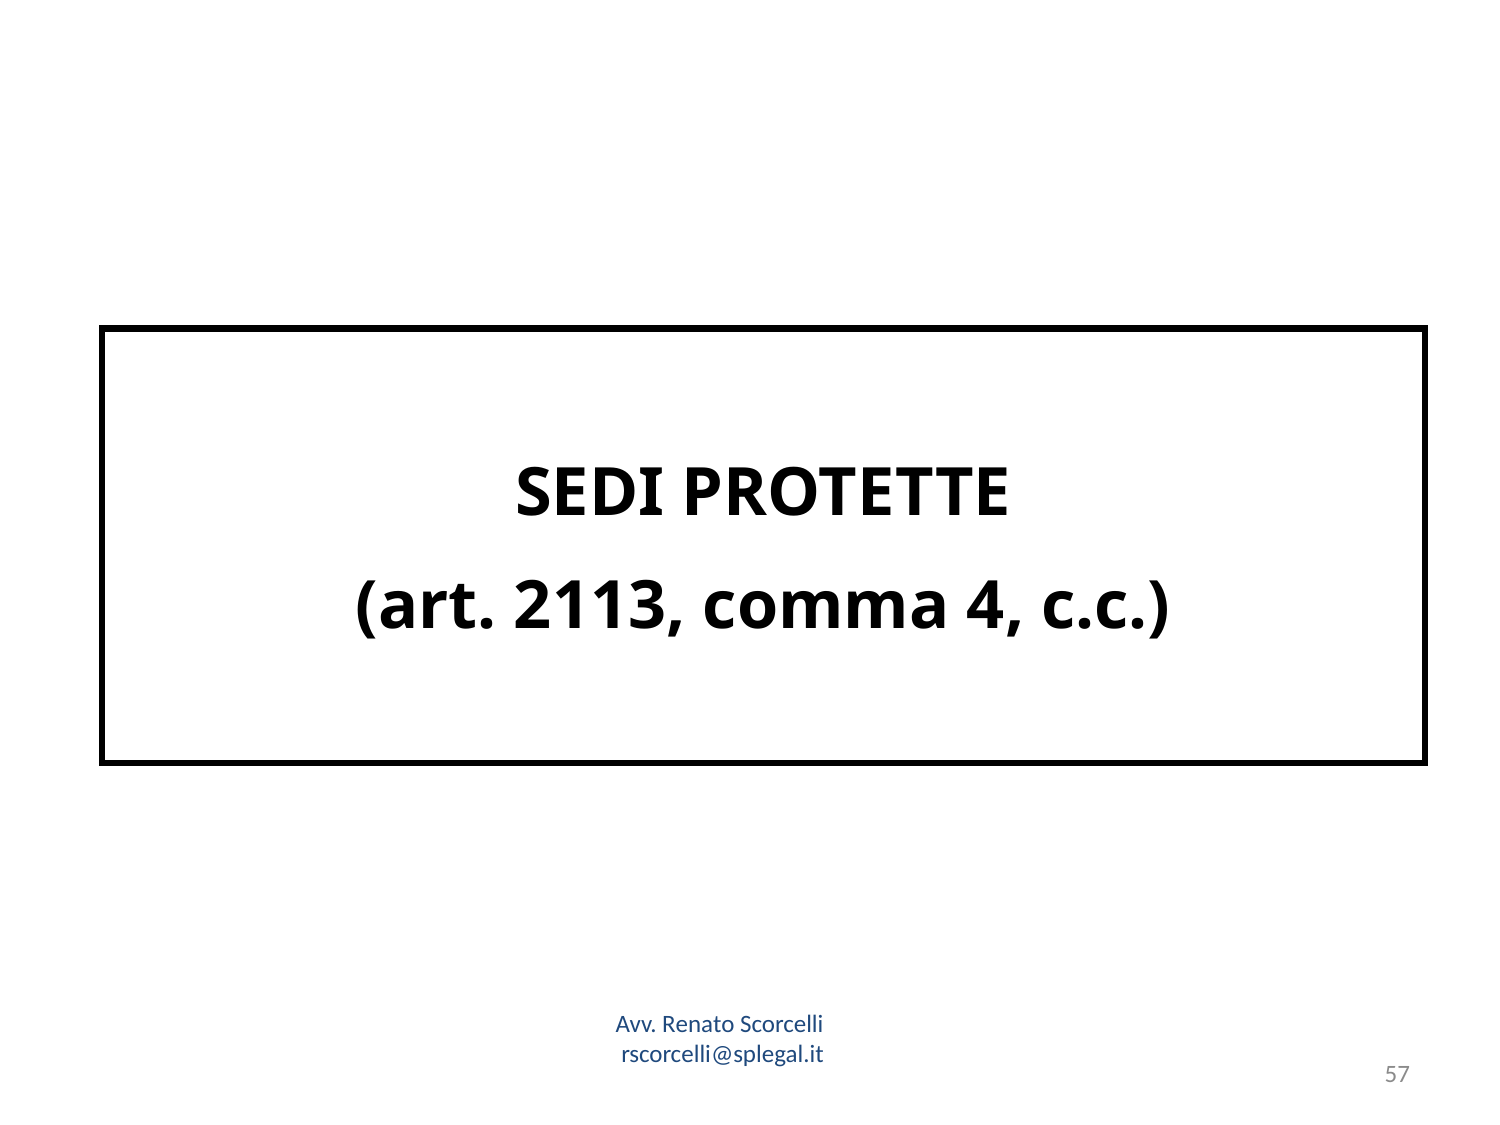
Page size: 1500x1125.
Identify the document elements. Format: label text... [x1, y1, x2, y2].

slide_number 57 [1074, 1042, 1425, 1103]
text_box SEDI PROTETTE (art. 2113, comma 4, c.c.) [101, 328, 1425, 763]
text_box Avv. Renato Scorcelli rscorcelli@splegal.it [2, 999, 1444, 1075]
